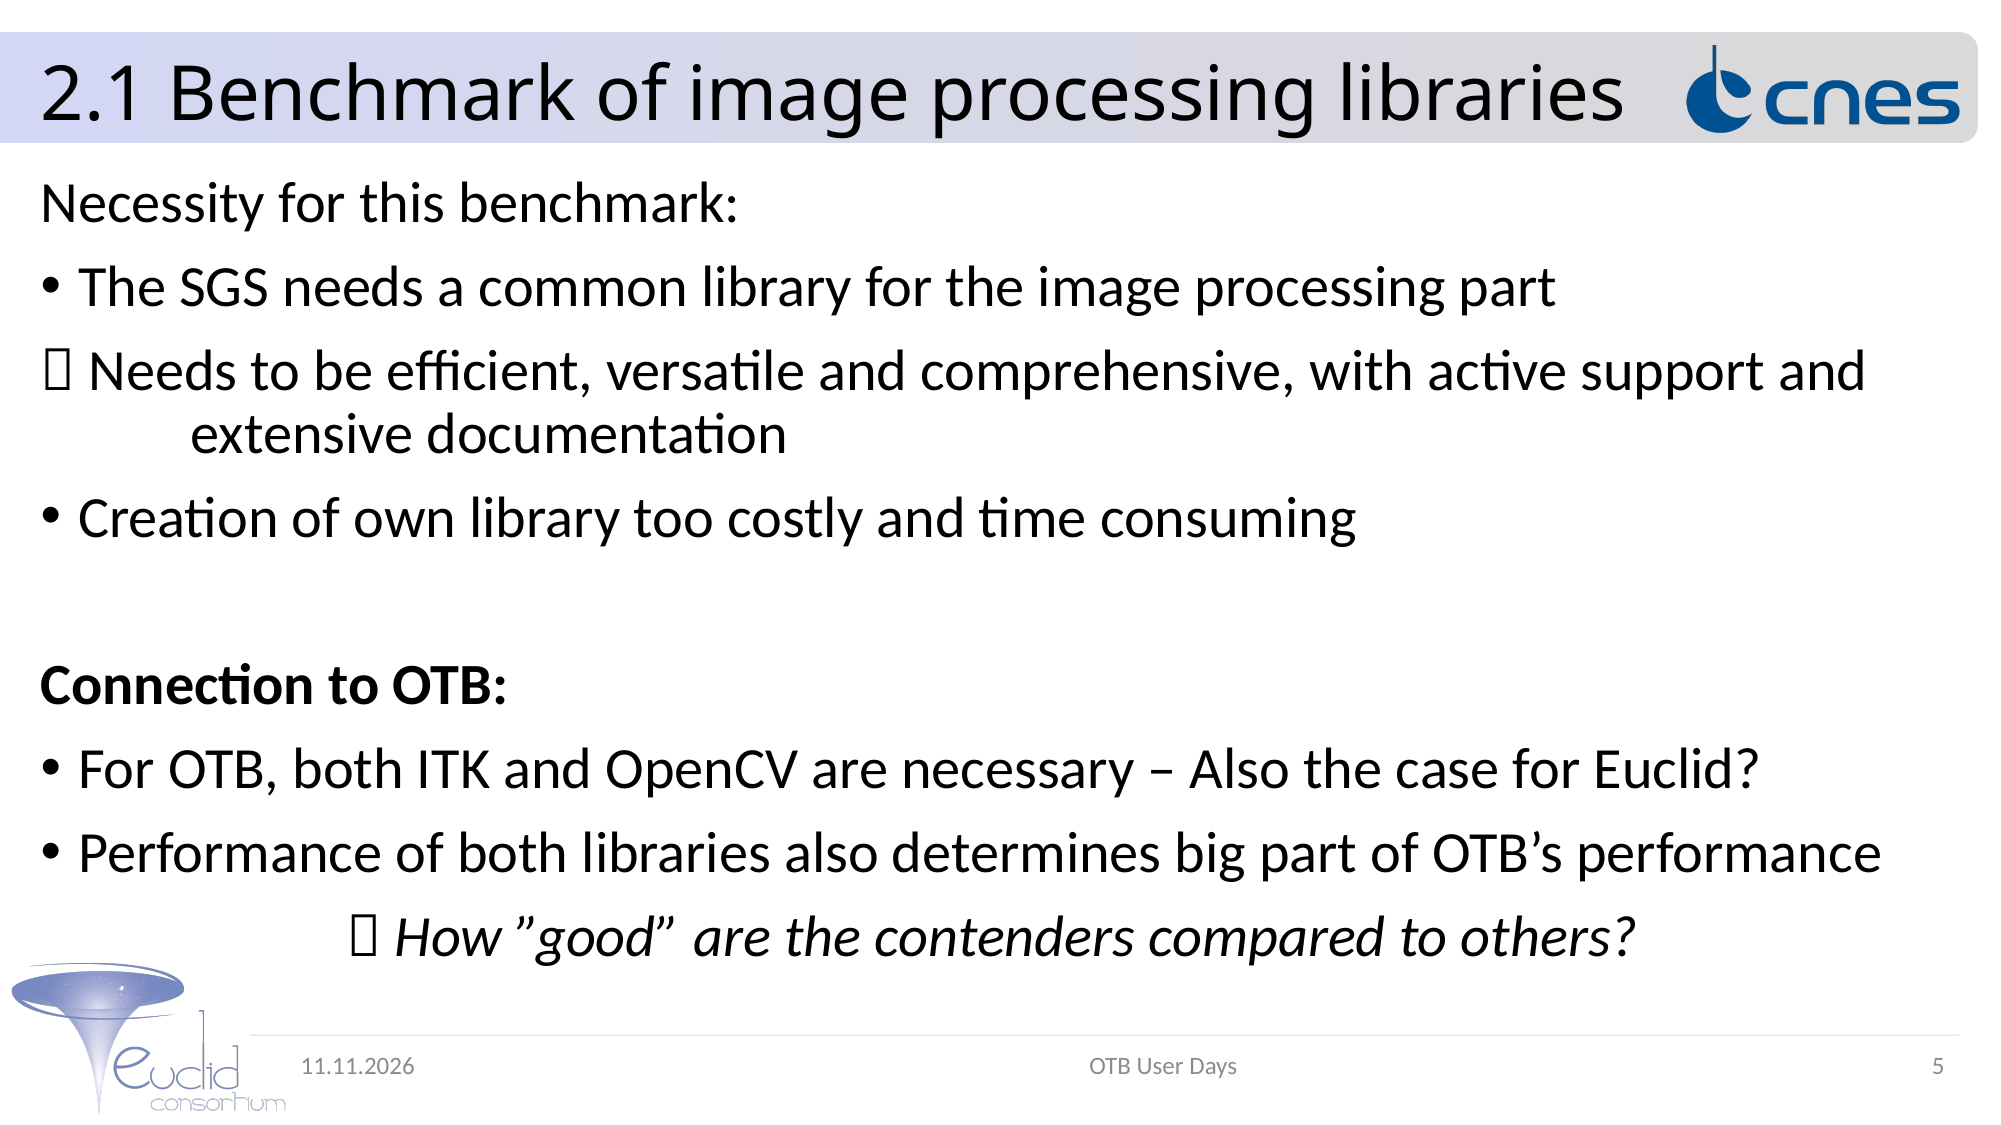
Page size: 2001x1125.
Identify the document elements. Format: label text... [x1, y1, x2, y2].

footer OTB User Days [803, 1035, 1523, 1095]
title 2.1 Benchmark of image processing libraries [25, 39, 1687, 152]
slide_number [285, 1035, 701, 1095]
picture [1687, 45, 1960, 133]
slide_number 5 [1625, 1035, 1960, 1095]
list Necessity for this benchmark: The SGS needs a common library for the image processing part  Needs to be efficient, versatile and comprehensive, with active support and extensive documentation Creation of own library too costly and time consuming Connection to OTB: For OTB, both ITK and OpenCV are necessary – Also the case for Euclid? Performance of both libraries also determines big part of OTB’s performance  How ”good” are the contenders compared to others? [25, 164, 1960, 1014]
